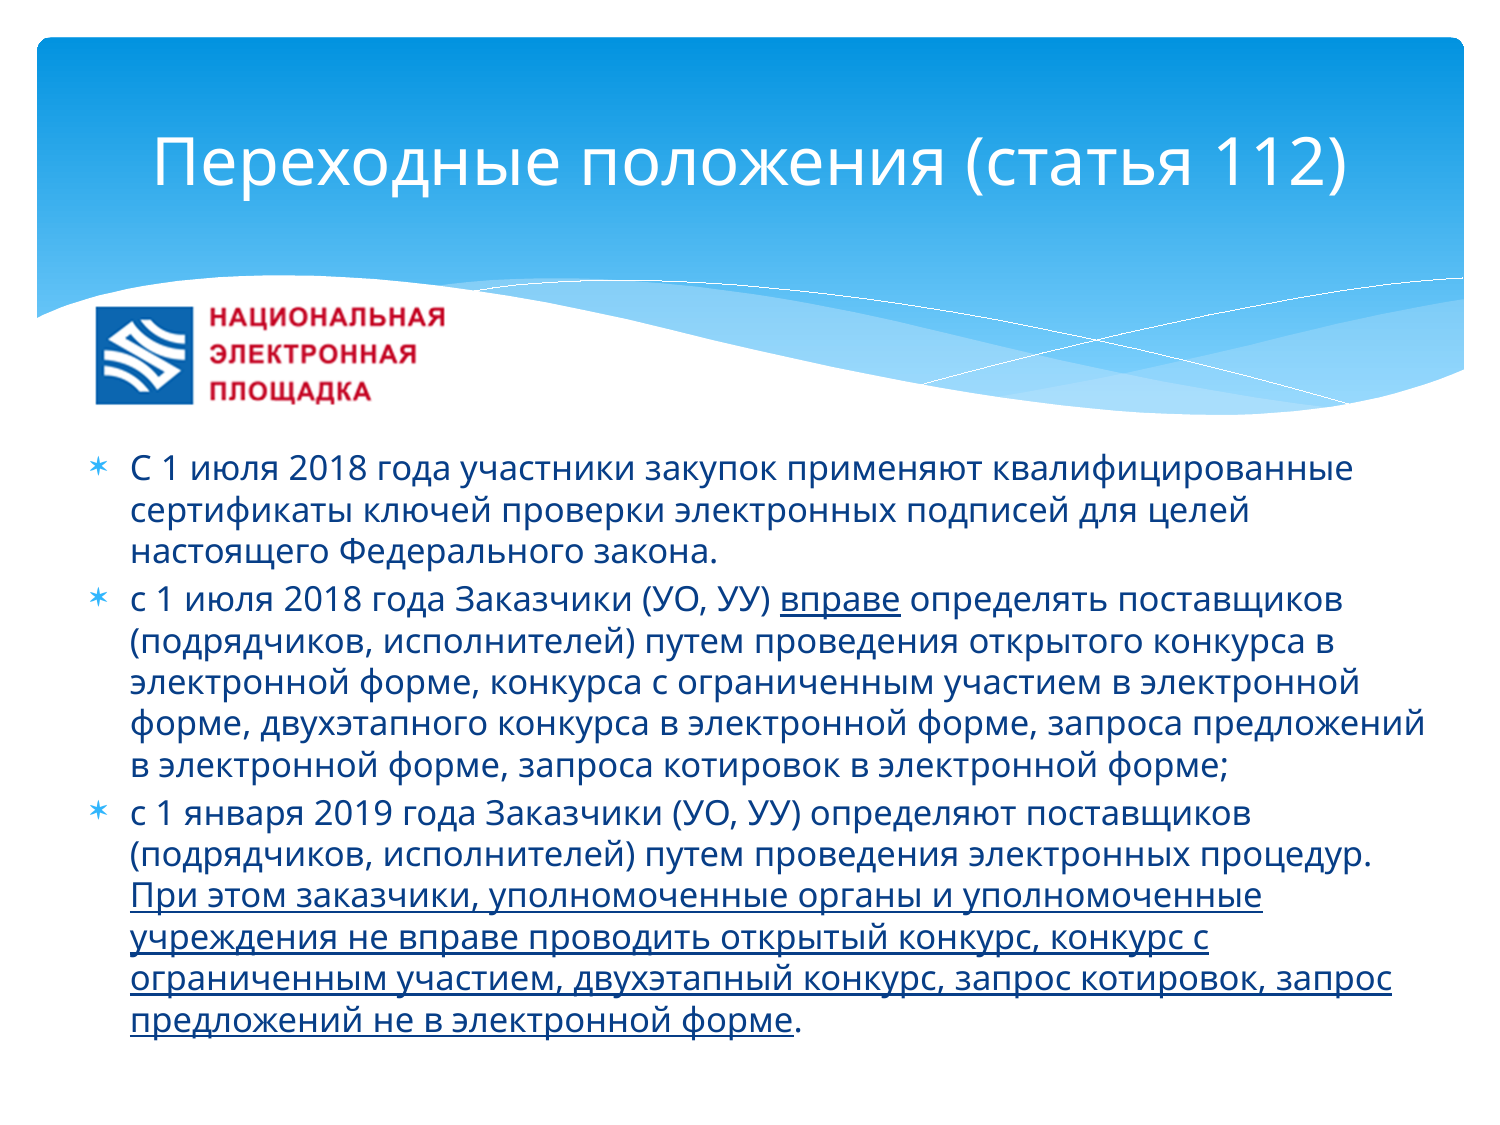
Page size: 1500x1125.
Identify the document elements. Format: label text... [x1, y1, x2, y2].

title Переходные положения (статья 112) [75, 55, 1425, 261]
list С 1 июля 2018 года участники закупок применяют квалифицированные сертификаты ключей проверки электронных подписей для целей настоящего Федерального закона. с 1 июля 2018 года Заказчики (УО, УУ) вправе определять поставщиков (подрядчиков, исполнителей) путем проведения открытого конкурса в электронной форме, конкурса с ограниченным участием в электронной форме, двухэтапного конкурса в электронной форме, запроса предложений в электронной форме, запроса котировок в электронной форме; с 1 января 2019 года Заказчики (УО, УУ) определяют поставщиков (подрядчиков, исполнителей) путем проведения электронных процедур. При этом заказчики, уполномоченные органы и уполномоченные учреждения не вправе проводить открытый конкурс, конкурс с ограниченным участием, двухэтапный конкурс, запрос котировок, запрос предложений не в электронной форме. [75, 438, 1459, 1059]
picture [88, 302, 449, 414]
